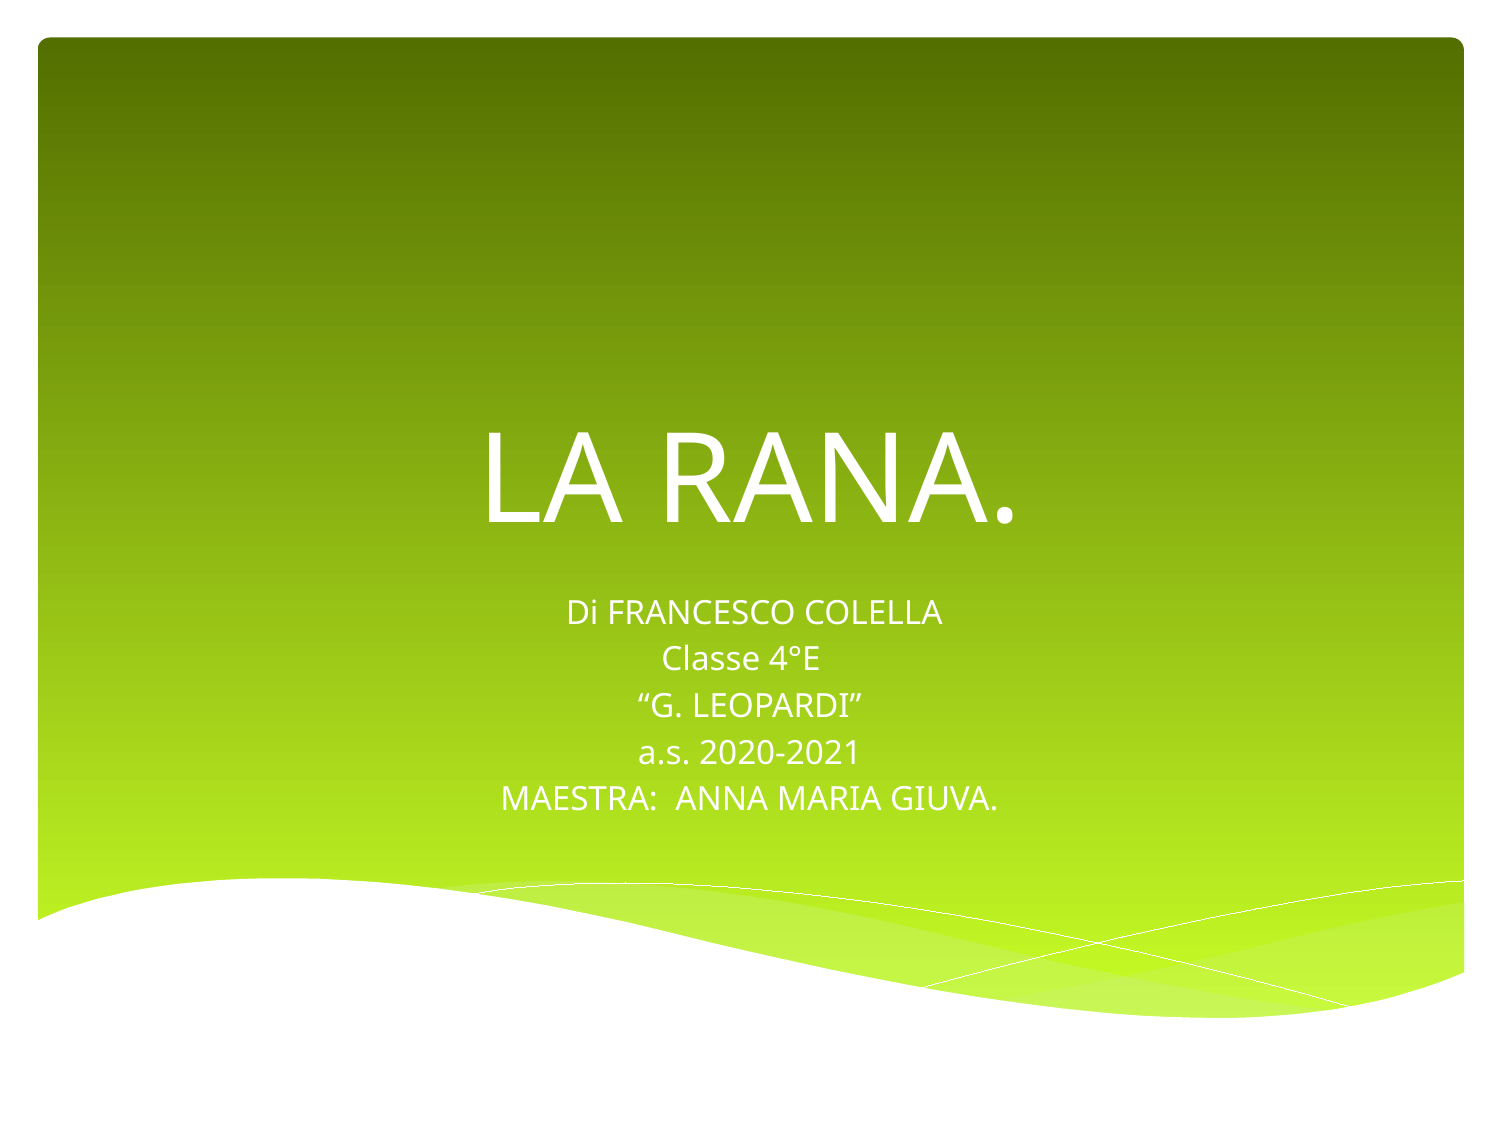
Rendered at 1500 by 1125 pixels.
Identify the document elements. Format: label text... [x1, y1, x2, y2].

title LA RANA. [112, 262, 1388, 555]
subtitle Di FRANCESCO COLELLA Classe 4°E “G. LEOPARDI” a.s. 2020-2021 MAESTRA: ANNA MARIA GIUVA. [225, 583, 1275, 825]
